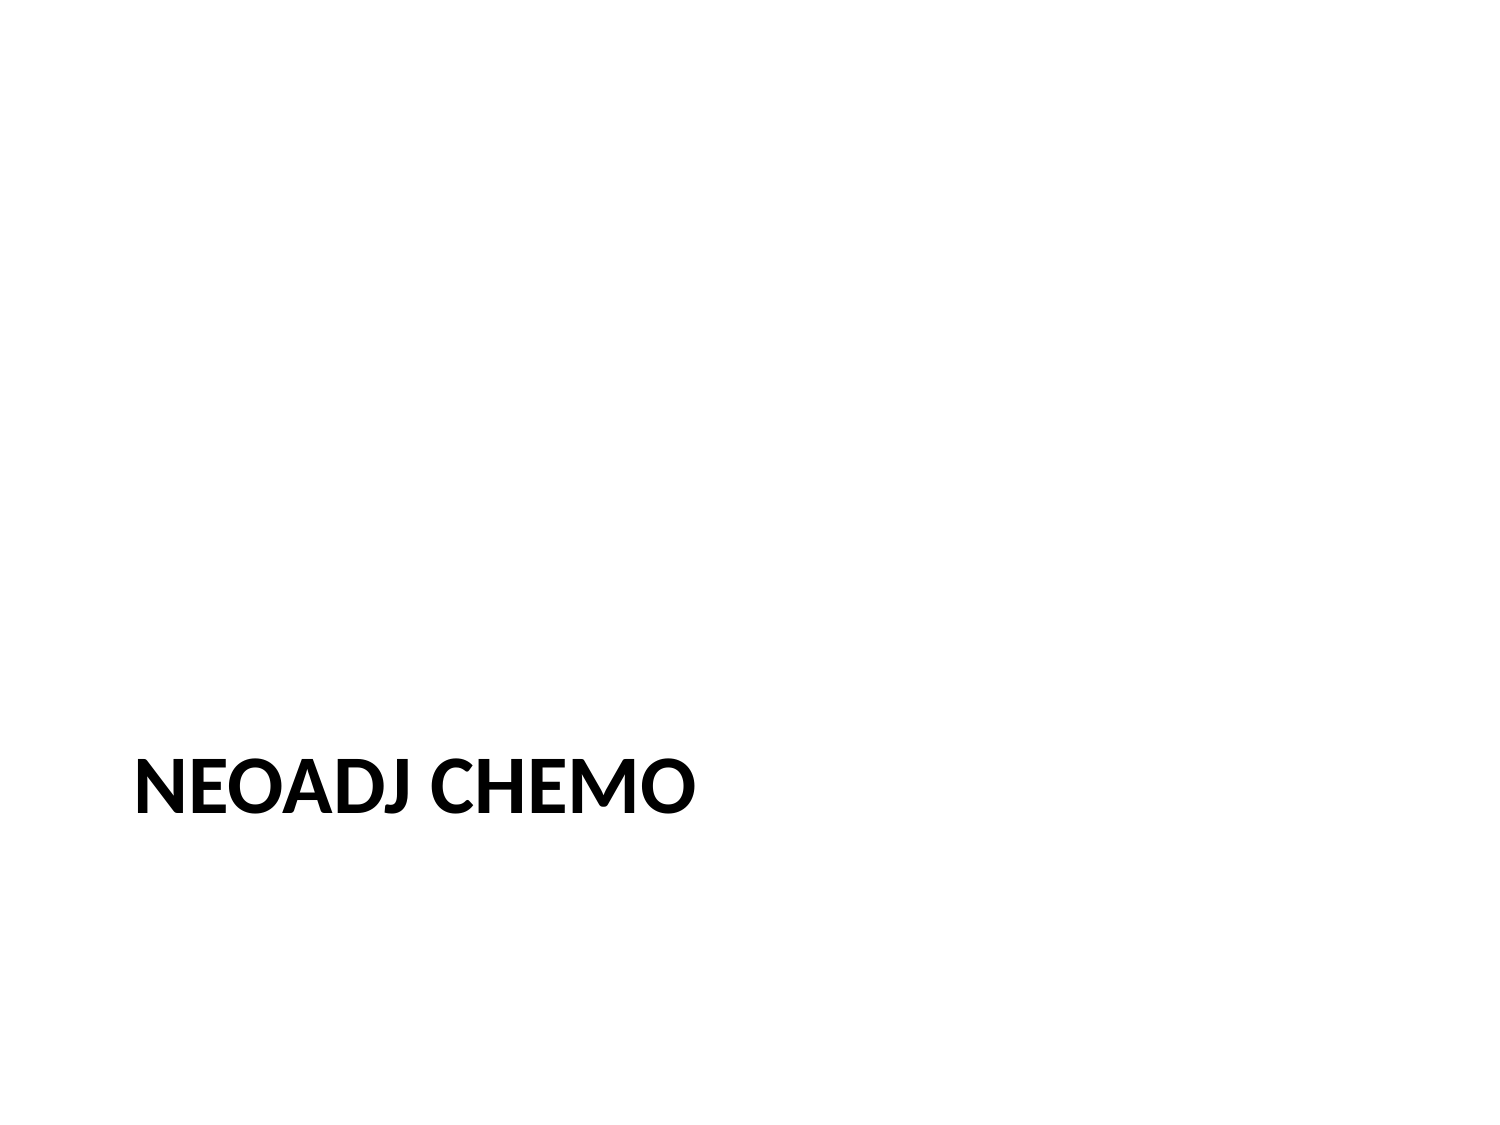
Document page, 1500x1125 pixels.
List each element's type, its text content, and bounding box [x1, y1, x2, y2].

title NEOADJ CHEMO [118, 722, 1394, 947]
